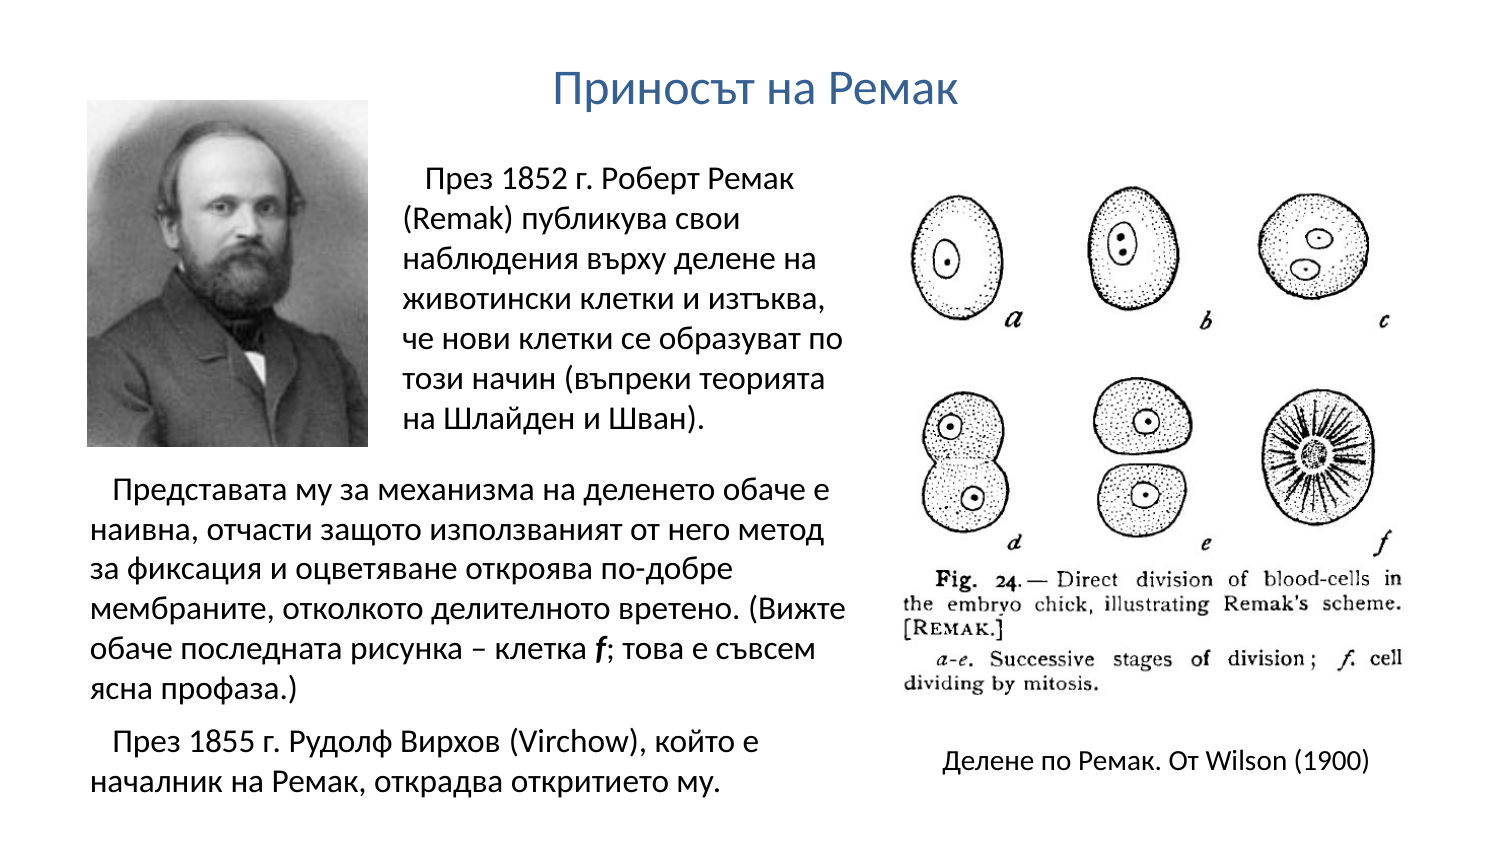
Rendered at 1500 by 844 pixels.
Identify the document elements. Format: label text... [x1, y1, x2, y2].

text_box Представата му за механизма на деленето обаче е наивна, отчасти защото използваният от него метод за фиксация и оцветяване откроява по-добре мембраните, отколкото делителното вретено. (Вижте обаче последната рисунка – клетка f; това е съвсем ясна профаза.) През 1855 г. Рудолф Вирхов (Virchow), който е началник на Ремак, открадва откритието му. [75, 459, 863, 806]
picture [869, 159, 1438, 710]
text_box През 1852 г. Роберт Ремак (Remak) публикува свои наблюдения върху делене на животински клетки и изтъква, че нови клетки се образуват по този начин (въпреки теорията на Шлайден и Шван). [387, 148, 863, 444]
text_box Приносът на Ремак [537, 46, 974, 122]
text_box Делене по Ремак. От Wilson (1900) [927, 733, 1386, 784]
picture [87, 100, 368, 448]
